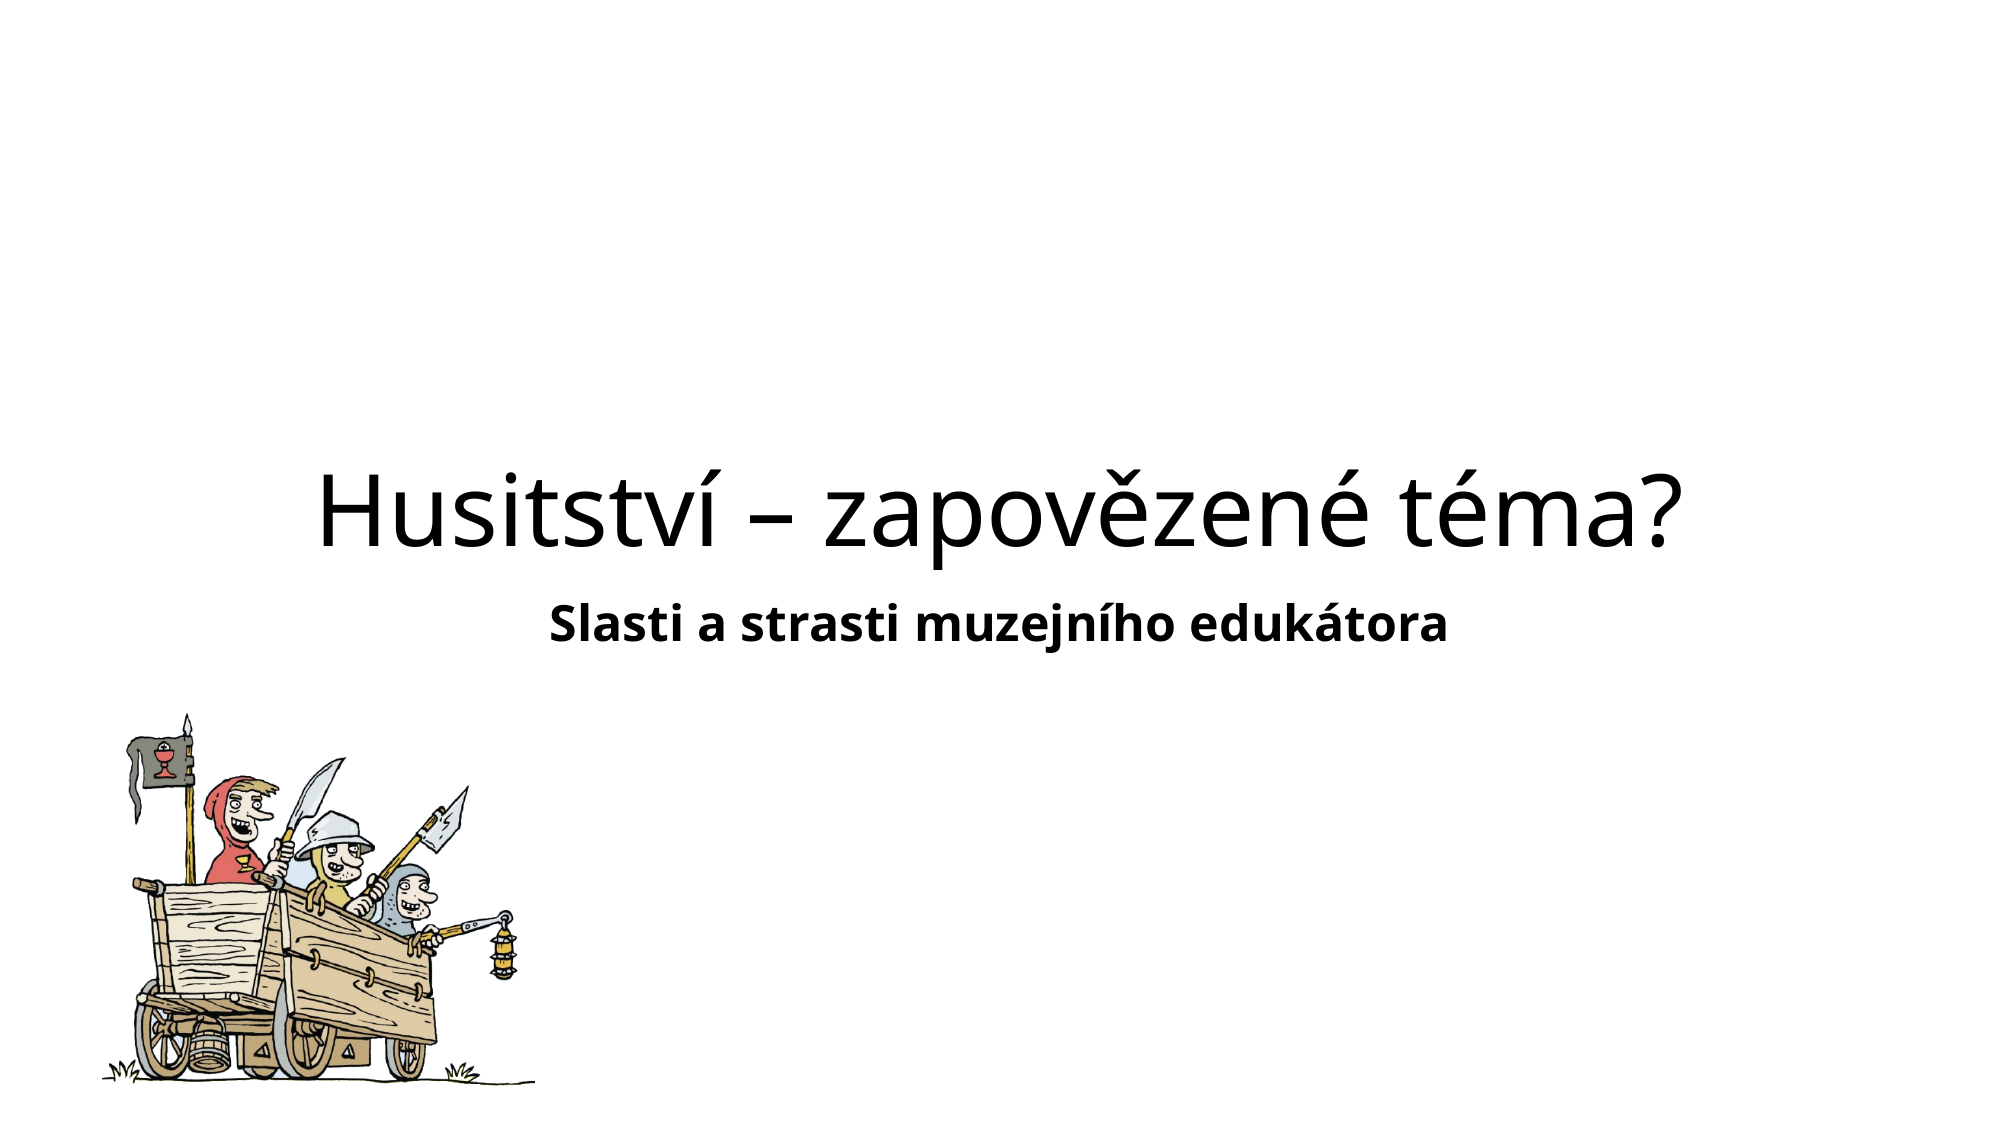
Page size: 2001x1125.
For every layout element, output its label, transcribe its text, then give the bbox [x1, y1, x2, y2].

picture [102, 689, 535, 1122]
subtitle Slasti a strasti muzejního edukátora [249, 590, 1750, 863]
title Husitství – zapovězené téma? [249, 184, 1750, 576]
